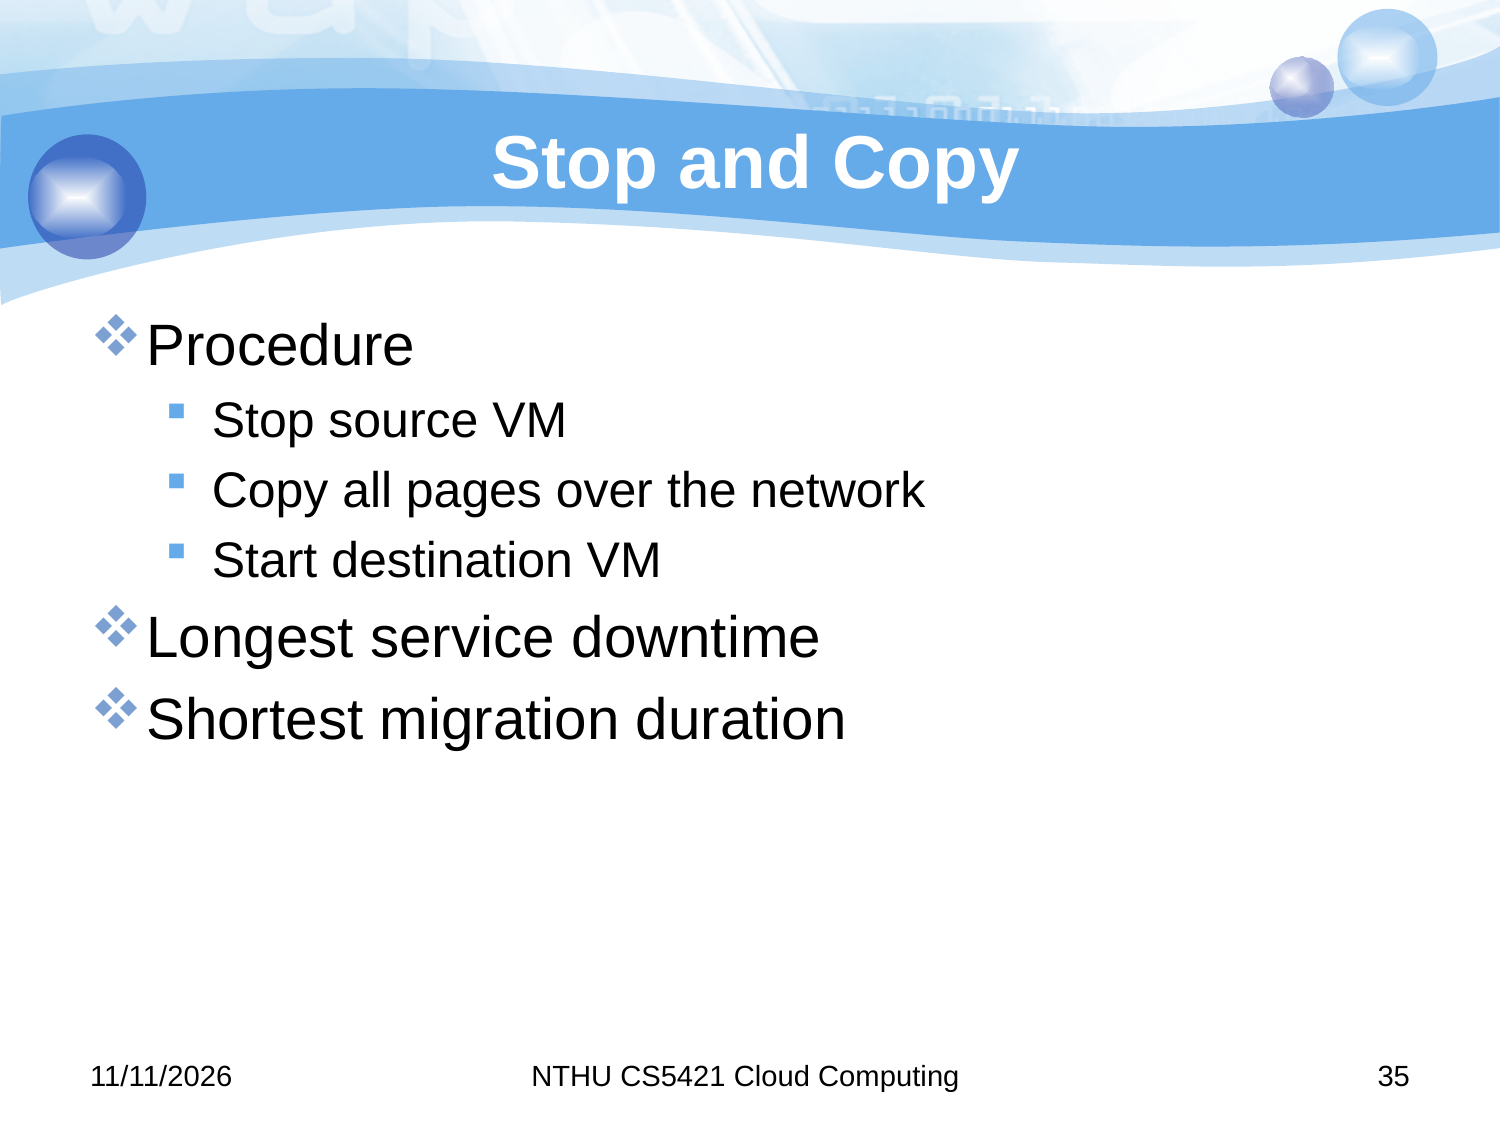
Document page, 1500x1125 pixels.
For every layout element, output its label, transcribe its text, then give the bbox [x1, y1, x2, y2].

title Stop and Copy [150, 112, 1363, 205]
footer NTHU CS5421 Cloud Computing [512, 1050, 988, 1103]
slide_number 35 [1074, 1050, 1425, 1103]
list Procedure Stop source VM Copy all pages over the network Start destination VM Longest service downtime Shortest migration duration [75, 299, 1425, 1038]
picture [0, 0, 1500, 112]
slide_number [75, 1050, 425, 1103]
